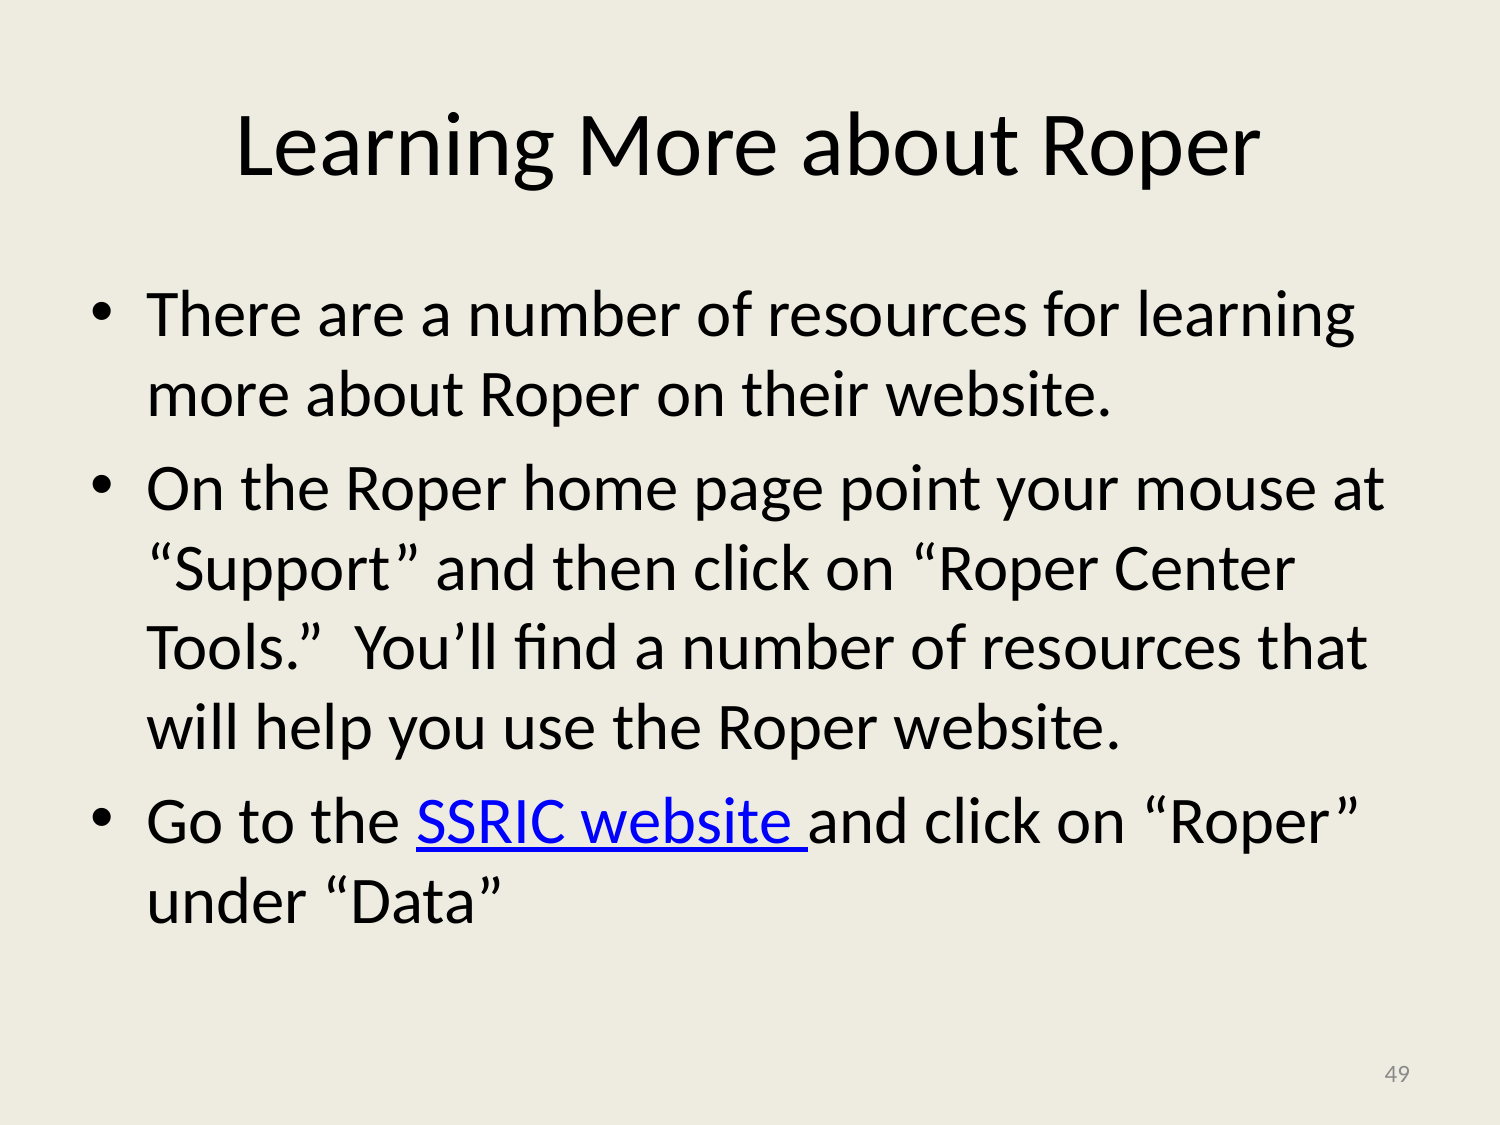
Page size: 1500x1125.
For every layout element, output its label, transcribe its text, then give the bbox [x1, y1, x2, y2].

slide_number 49 [1074, 1042, 1425, 1103]
list There are a number of resources for learning more about Roper on their website. On the Roper home page point your mouse at “Support” and then click on “Roper Center Tools.” You’ll find a number of resources that will help you use the Roper website. Go to the SSRIC website and click on “Roper” under “Data” [75, 262, 1425, 1005]
title Learning More about Roper [75, 45, 1425, 233]
